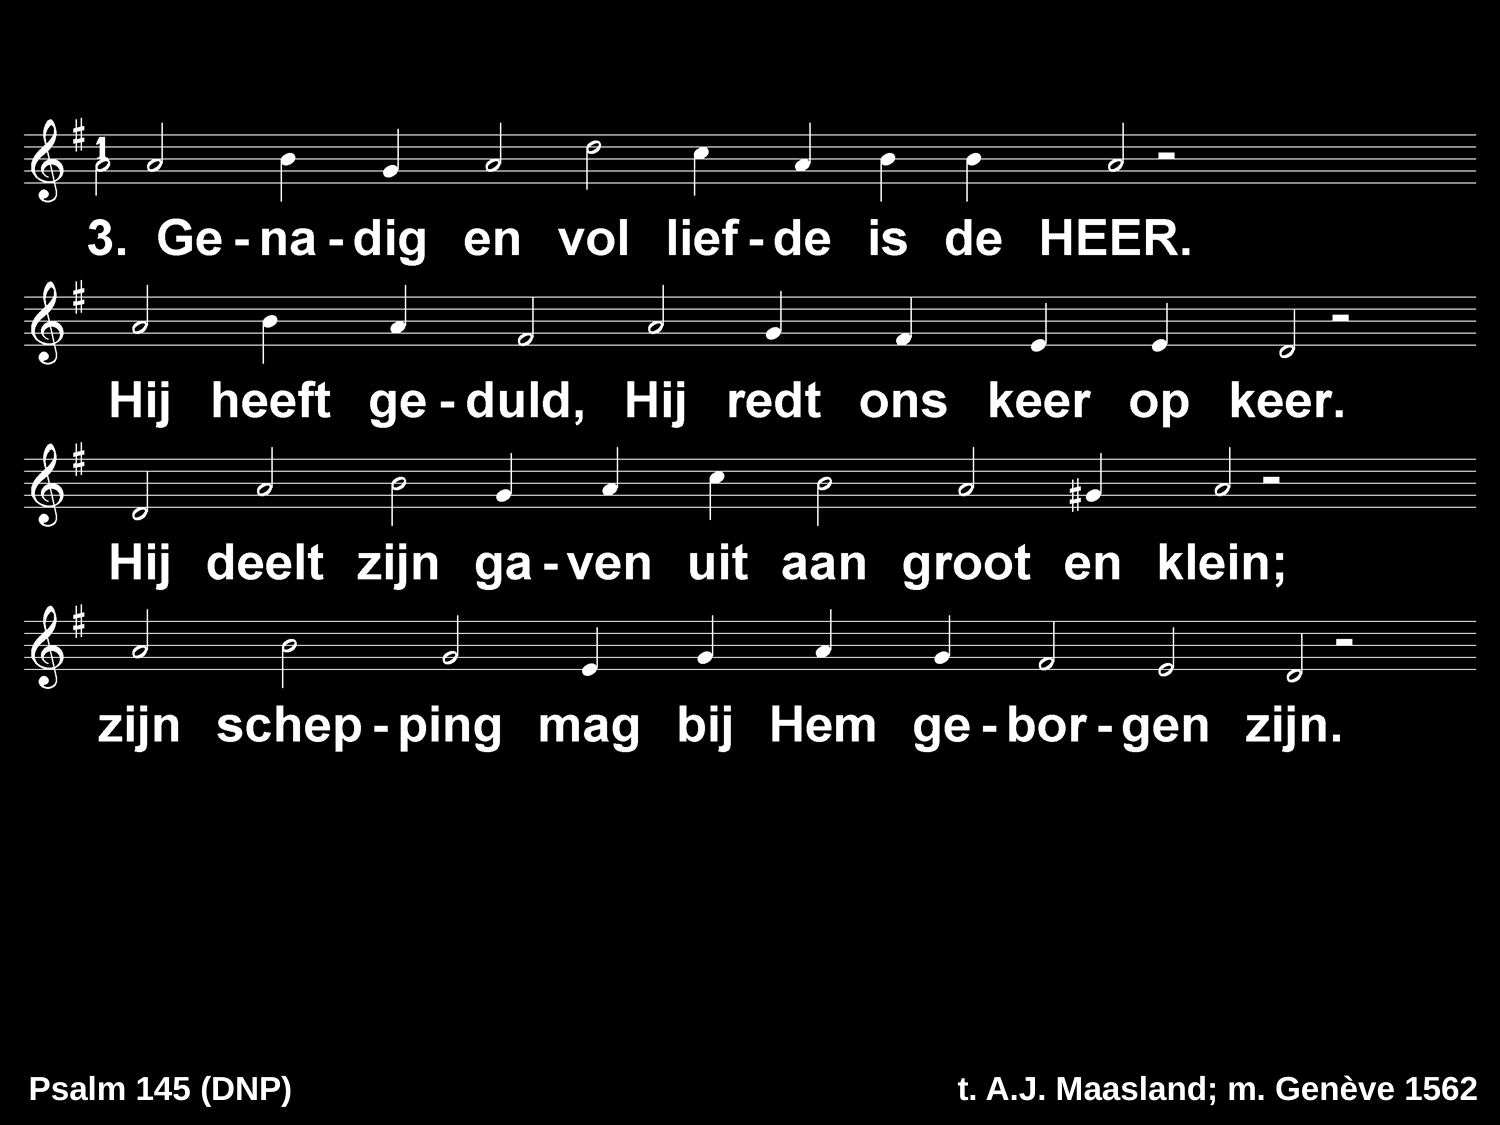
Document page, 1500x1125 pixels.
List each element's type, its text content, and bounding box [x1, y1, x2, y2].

text_box Psalm 145 (DNP) t. A.J. Maasland; m. Genève 1562 [13, 1059, 1495, 1115]
picture [10, 103, 1490, 766]
